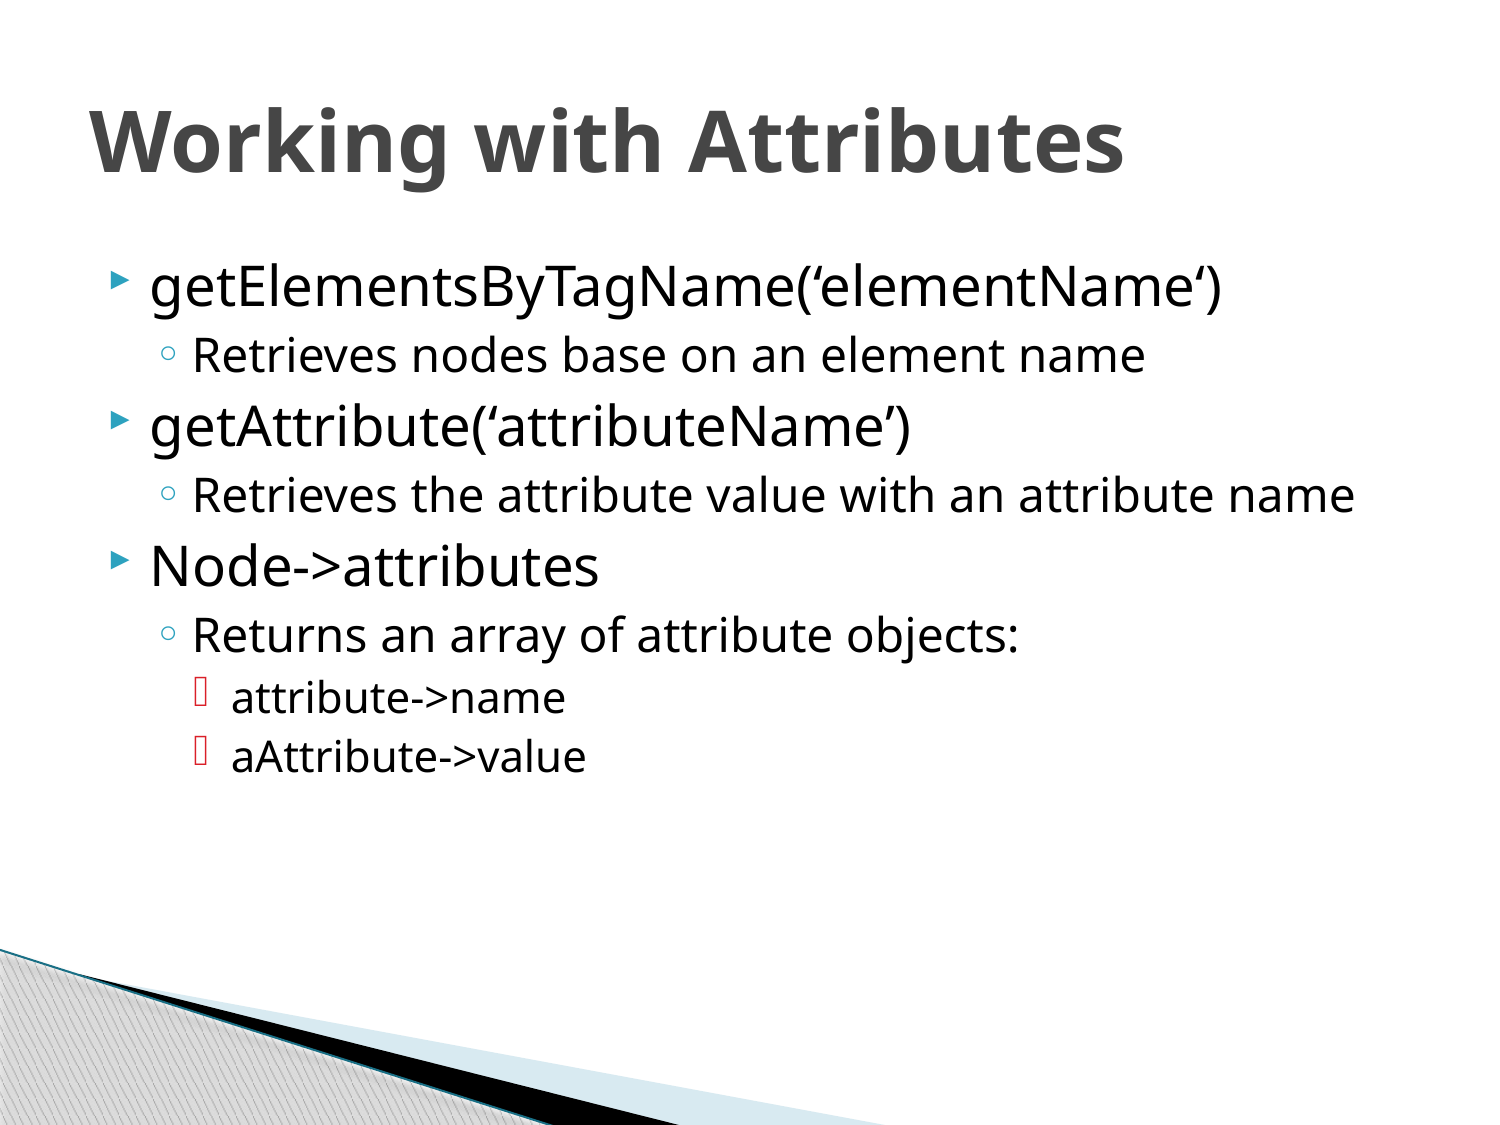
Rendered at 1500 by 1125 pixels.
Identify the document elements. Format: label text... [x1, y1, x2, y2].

title Working with Attributes [75, 45, 1425, 233]
list getElementsByTagName(‘elementName‘) Retrieves nodes base on an element name getAttribute(‘attributeName’) Retrieves the attribute value with an attribute name Node->attributes Returns an array of attribute objects: attribute->name aAttribute->value [75, 243, 1425, 986]
